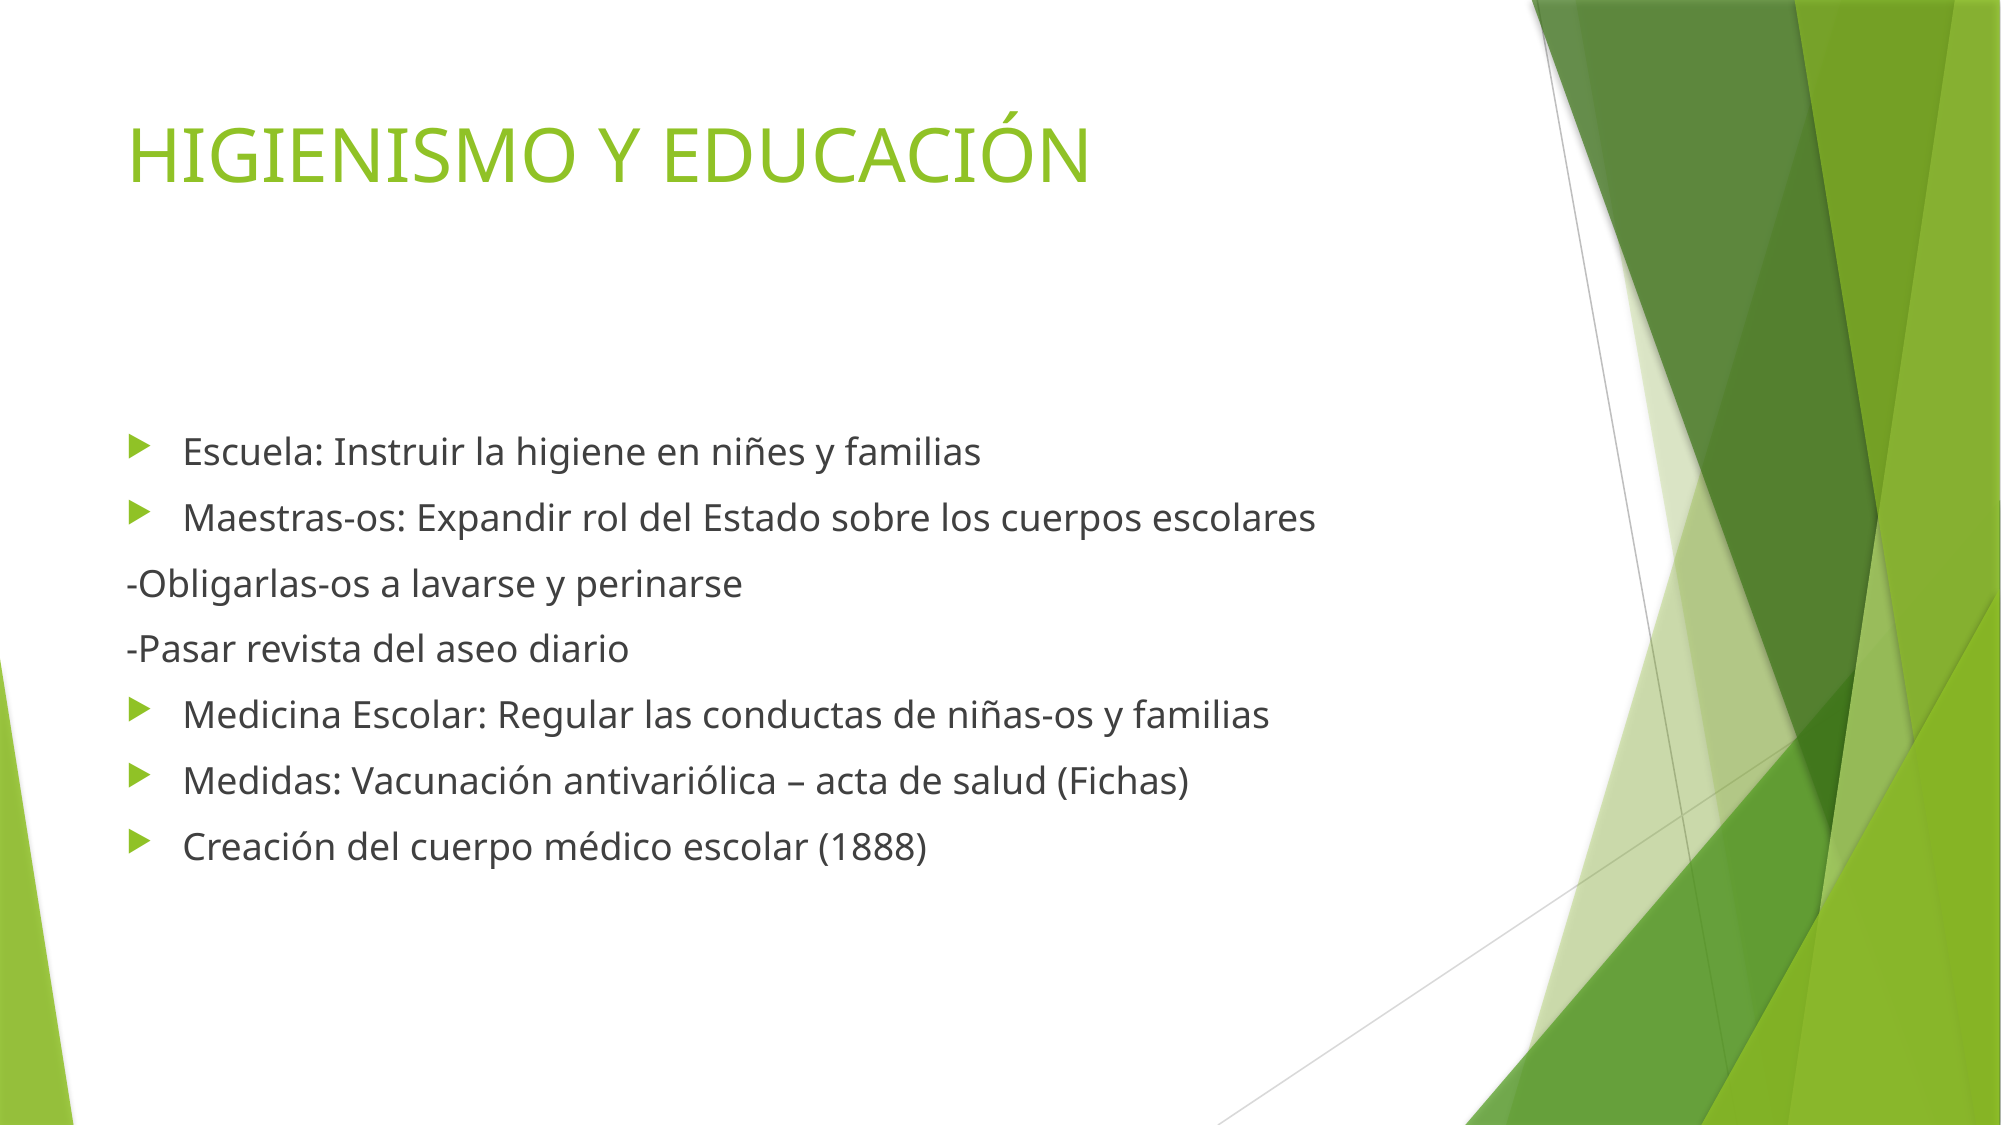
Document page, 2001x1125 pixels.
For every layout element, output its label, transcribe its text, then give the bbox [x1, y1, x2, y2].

list Escuela: Instruir la higiene en niñes y familias Maestras-os: Expandir rol del Estado sobre los cuerpos escolares -Obligarlas-os a lavarse y perinarse -Pasar revista del aseo diario Medicina Escolar: Regular las conductas de niñas-os y familias Medidas: Vacunación antivariólica – acta de salud (Fichas) Creación del cuerpo médico escolar (1888) [111, 354, 1522, 992]
title HIGIENISMO Y EDUCACIÓN [111, 99, 1522, 317]
